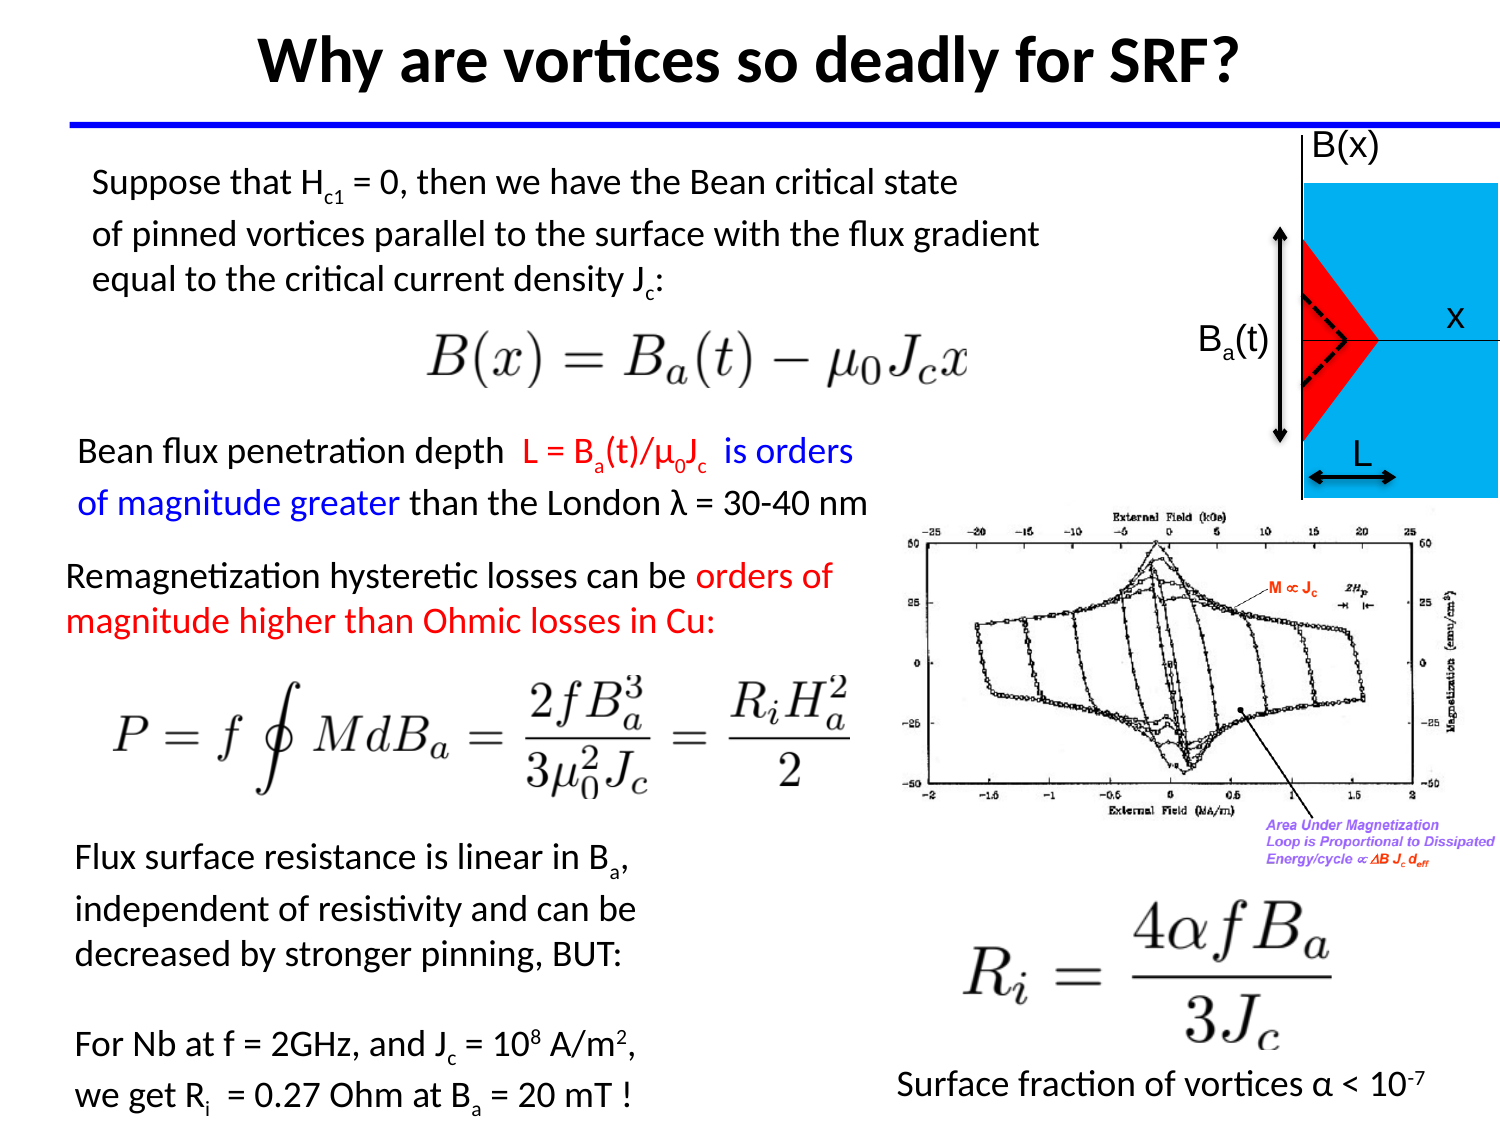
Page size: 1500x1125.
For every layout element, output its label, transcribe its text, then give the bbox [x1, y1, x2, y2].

picture [112, 674, 851, 799]
picture [899, 499, 1500, 872]
text_box Flux surface resistance is linear in Ba, independent of resistivity and can be decreased by stronger pinning, BUT: For Nb at f = 2GHz, and Jc = 108 A/m2, we get Ri = 0.27 Ohm at Ba = 20 mT ! [59, 824, 669, 1125]
picture [962, 897, 1332, 1051]
text_box Suppose that Hc1 = 0, then we have the Bean critical state of pinned vortices parallel to the surface with the flux gradient equal to the critical current density Jc: [77, 149, 1065, 357]
picture [424, 329, 967, 388]
text_box Remagnetization hysteretic losses can be orders of magnitude higher than Ohmic losses in Cu: [50, 543, 857, 649]
text_box Bean flux penetration depth L = Ba(t)/μ0Jc is orders of magnitude greater than the London λ = 30-40 nm [62, 418, 884, 530]
text_box Surface fraction of vortices α < 10-7 [881, 1051, 1449, 1112]
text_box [1187, 112, 1500, 499]
title Why are vortices so deadly for SRF? [75, 0, 1425, 150]
